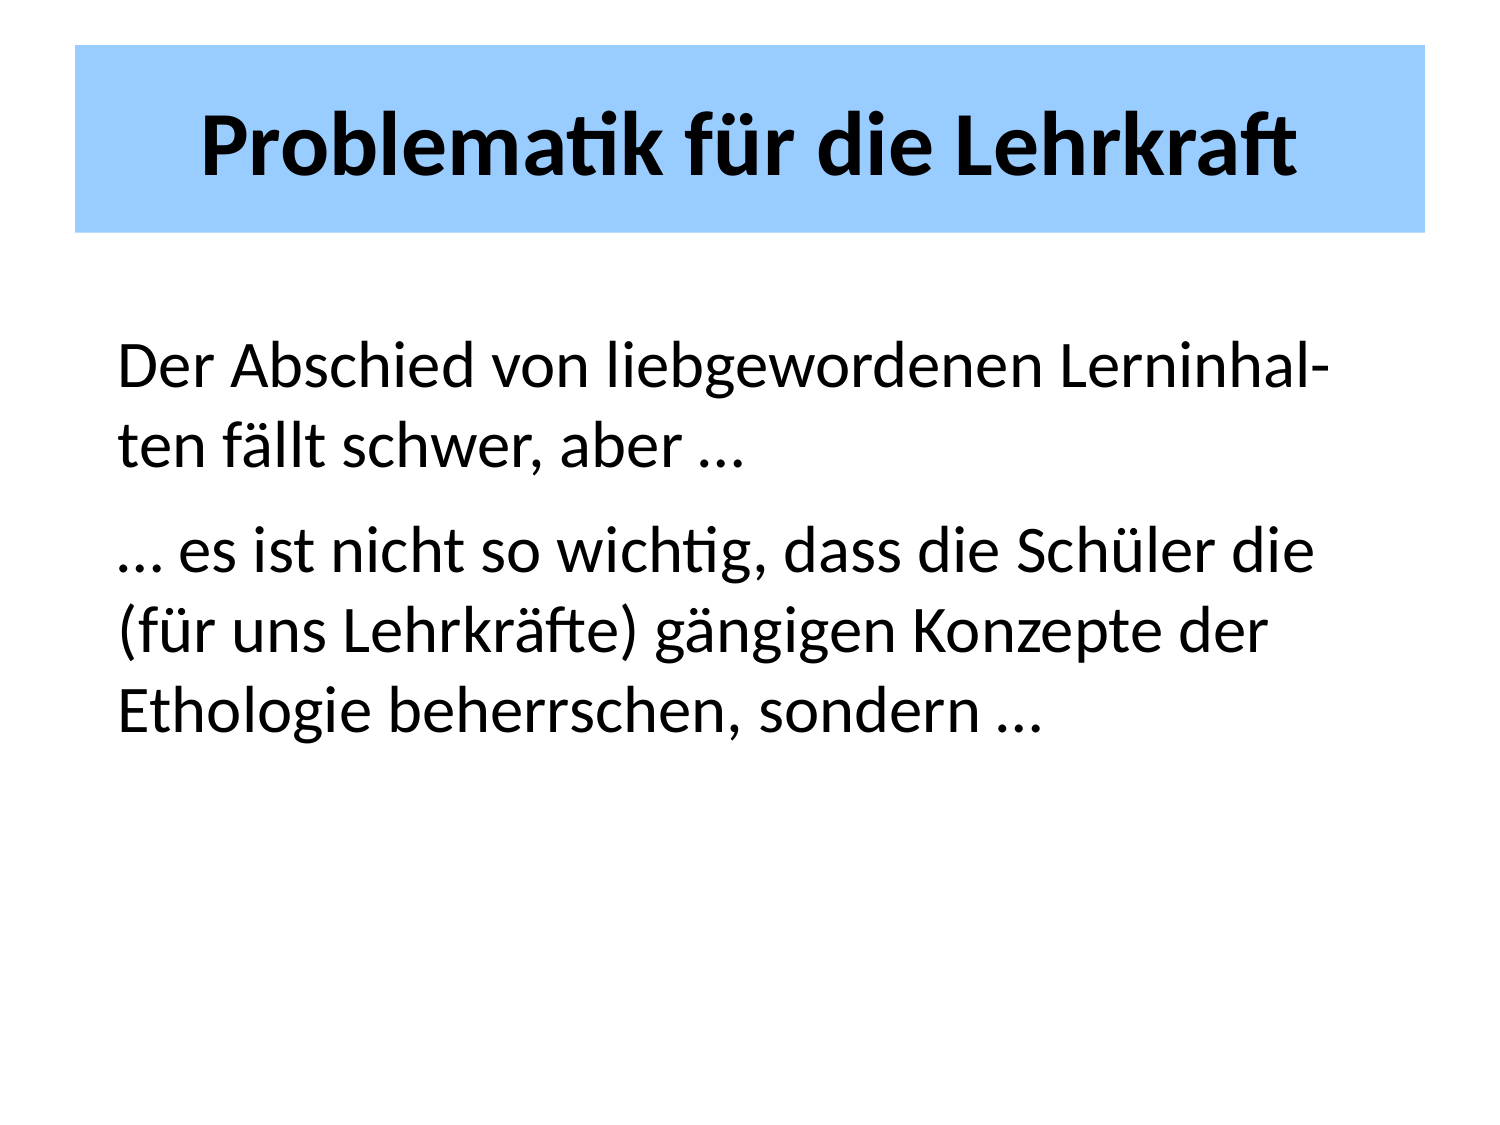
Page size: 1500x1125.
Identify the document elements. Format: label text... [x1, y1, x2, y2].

title Problematik für die Lehrkraft [75, 45, 1425, 233]
text_box Der Abschied von liebgewordenen Lerninhal-ten fällt schwer, aber … … es ist nicht so wichtig, dass die Schüler die (für uns Lehrkräfte) gängigen Konzepte der Ethologie beherrschen, sondern … [103, 313, 1397, 858]
